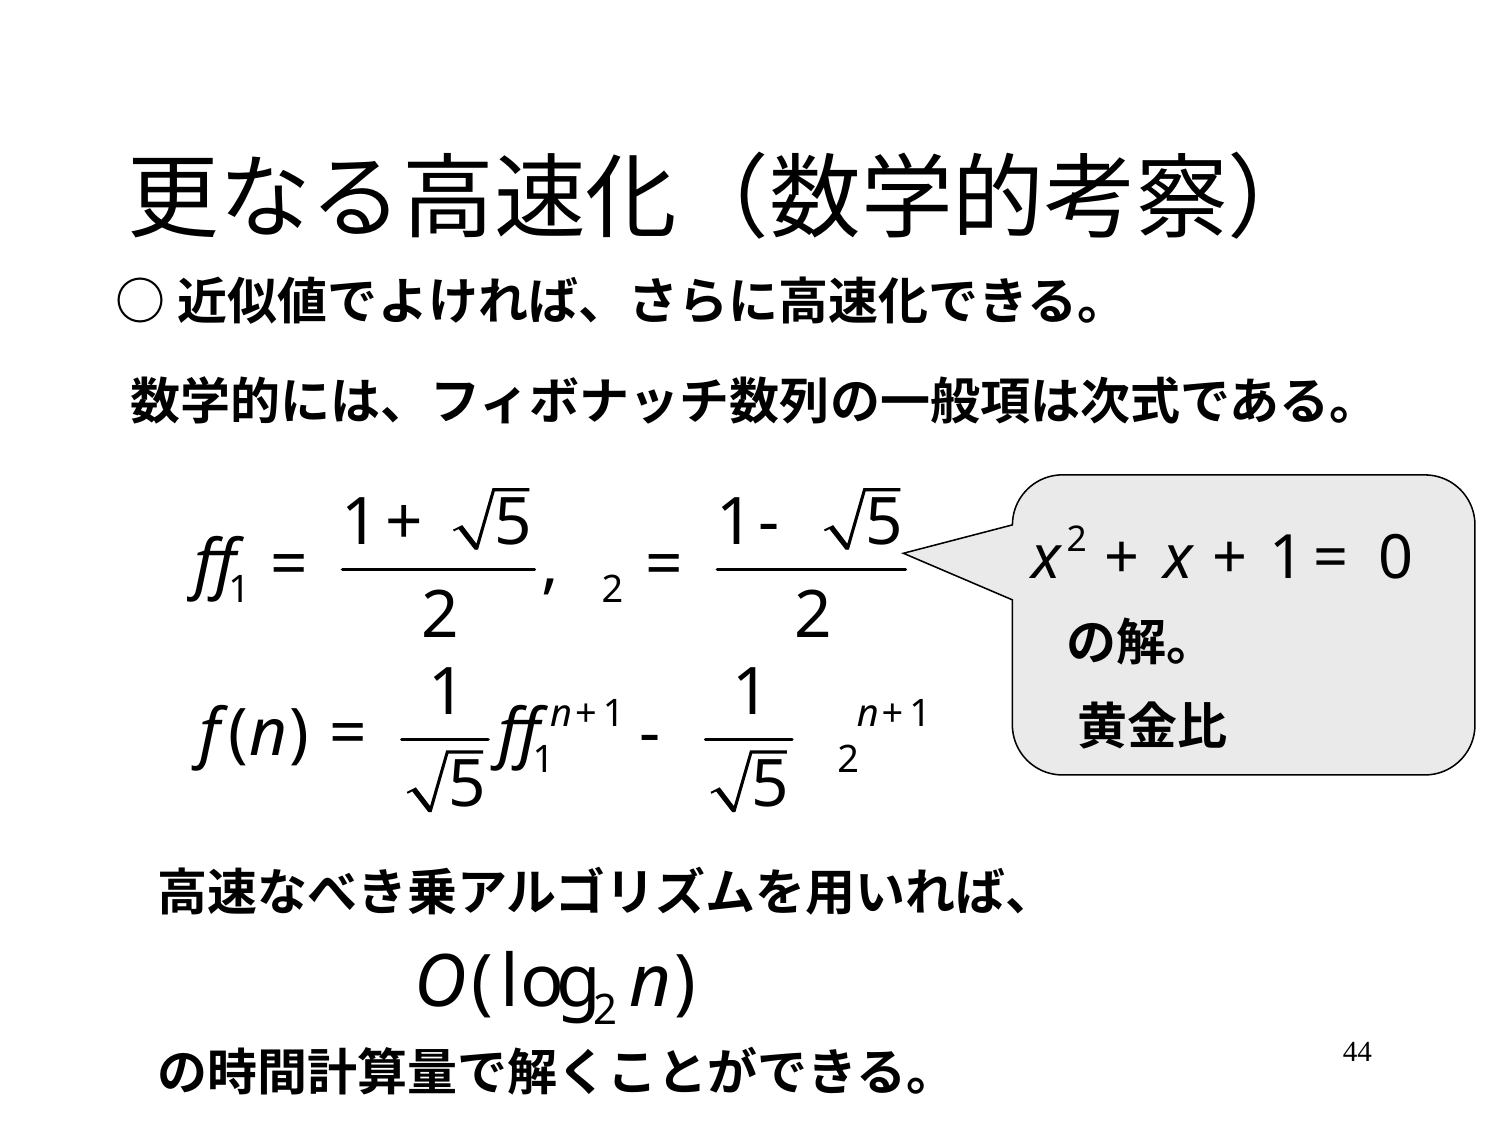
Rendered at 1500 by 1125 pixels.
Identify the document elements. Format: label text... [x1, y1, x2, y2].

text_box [187, 474, 938, 826]
text_box 数学的には、フィボナッチ数列の一般項は次式である。 [116, 362, 1395, 438]
text_box の解。 [1052, 603, 1232, 679]
slide_number 44 [1074, 1024, 1388, 1101]
text_box 高速なべき乗アルゴリズムを用いれば、 の時間計算量で解くことができる。 [142, 853, 1071, 1109]
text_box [414, 939, 711, 1038]
text_box ○近似値でよければ、さらに高速化できる。 [101, 262, 1142, 338]
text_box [1024, 512, 1418, 595]
text_box [941, 474, 1475, 775]
text_box 黄金比 [1063, 687, 1243, 763]
title 更なる高速化（数学的考察） [112, 99, 1388, 288]
